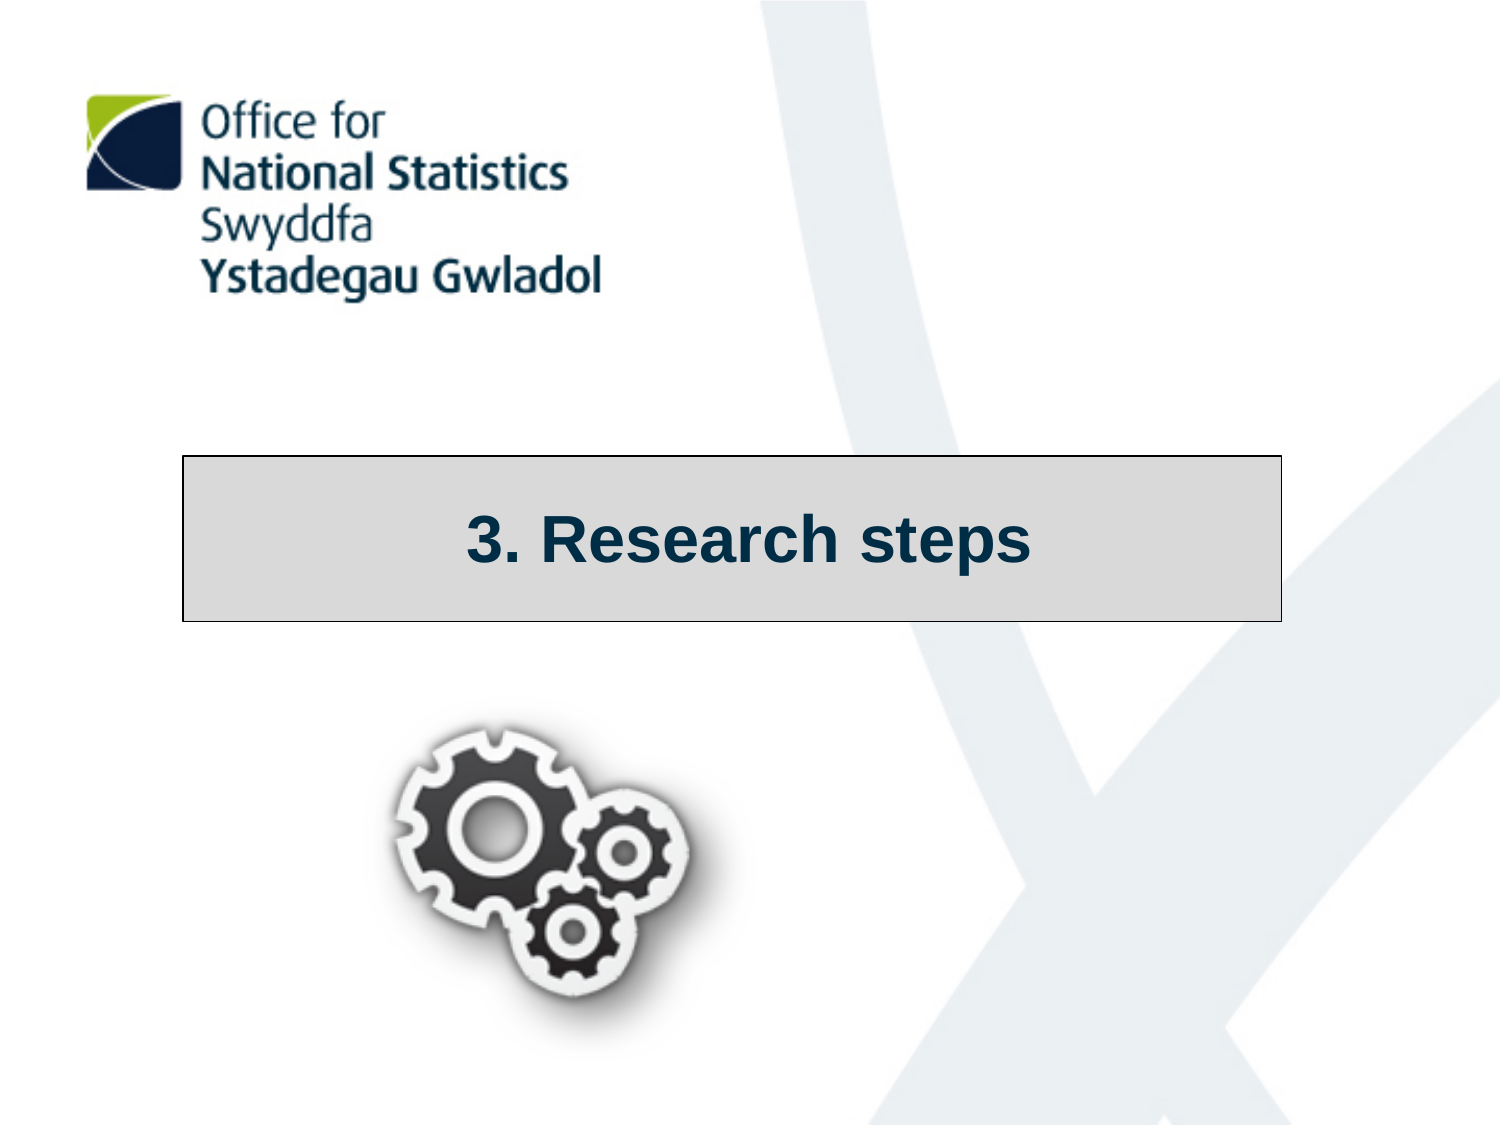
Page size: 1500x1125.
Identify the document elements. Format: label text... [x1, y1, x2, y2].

text_box 3. Research steps [112, 361, 1388, 550]
picture [0, 0, 1500, 1125]
text_box [183, 550, 1282, 622]
